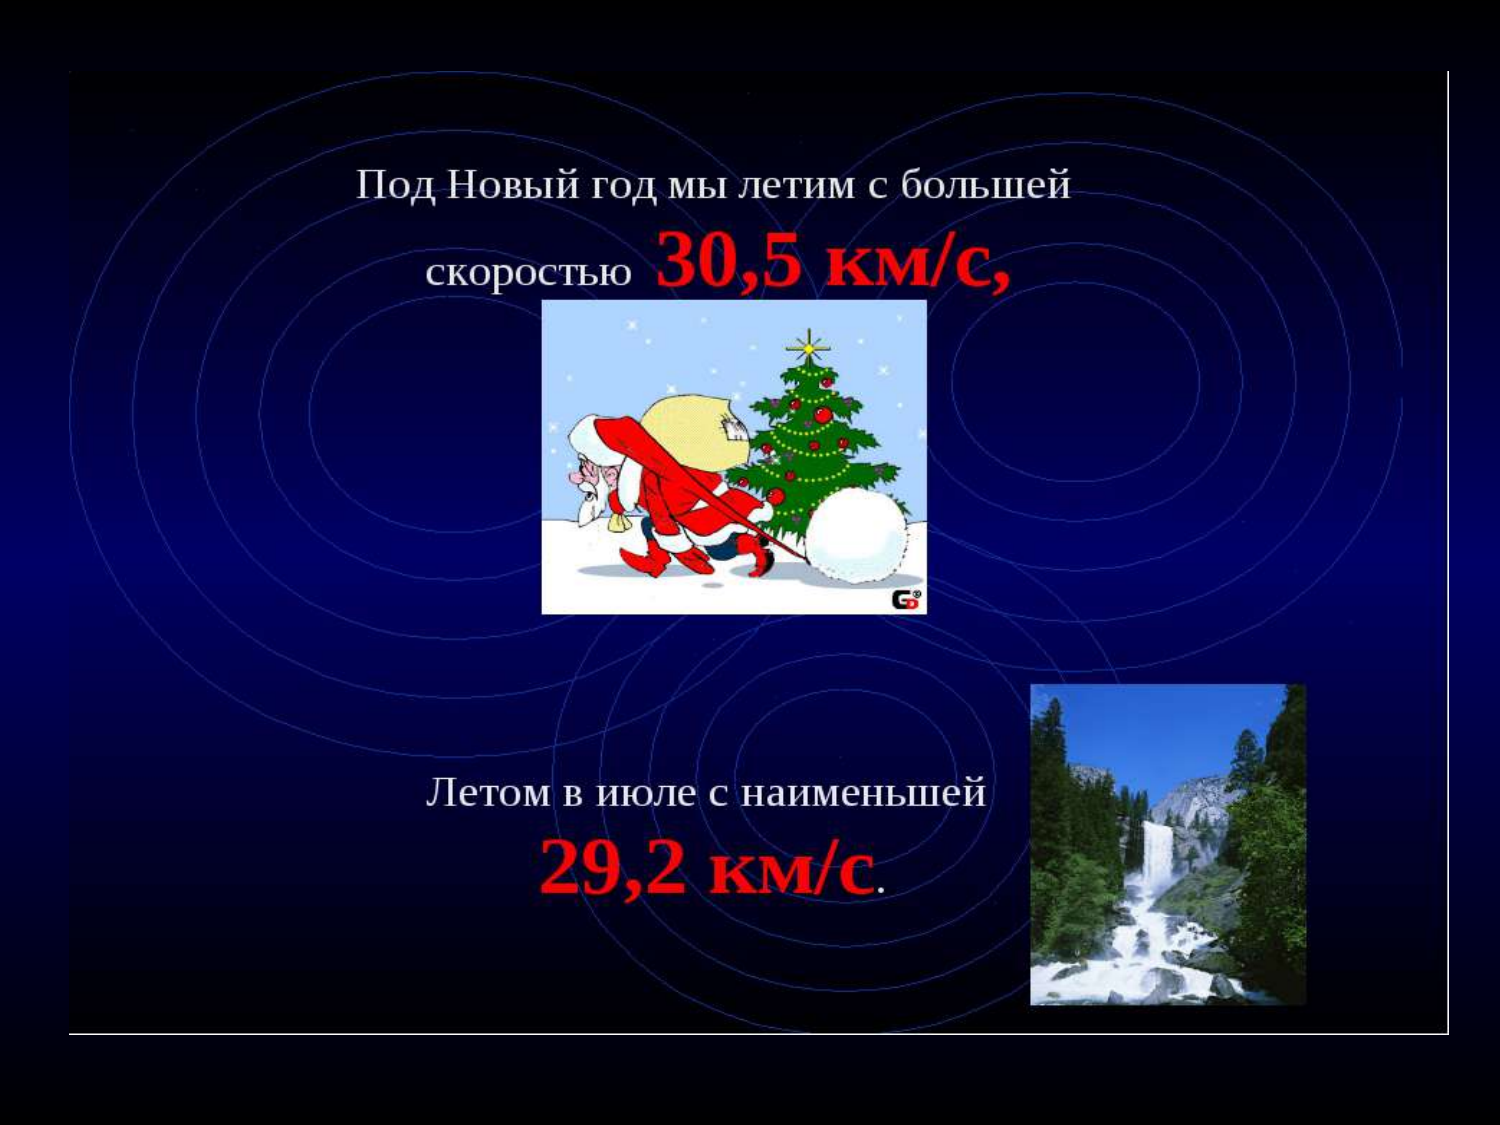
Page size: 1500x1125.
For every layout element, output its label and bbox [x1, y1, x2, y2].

picture [69, 71, 1449, 1036]
